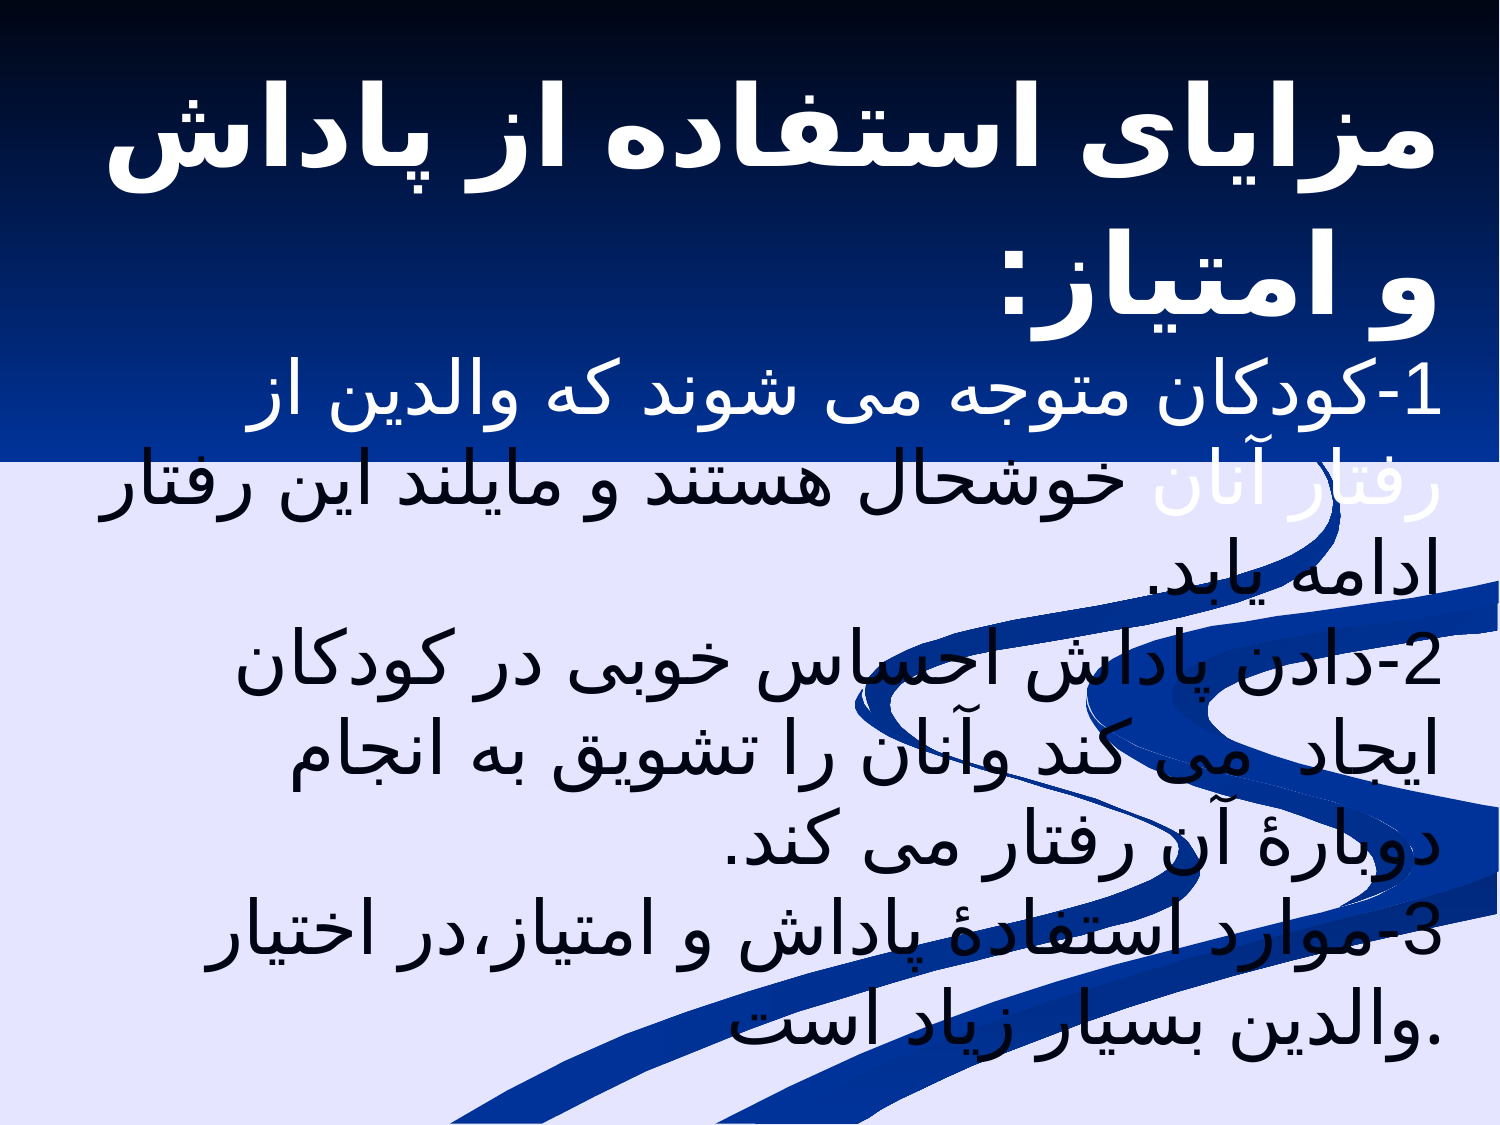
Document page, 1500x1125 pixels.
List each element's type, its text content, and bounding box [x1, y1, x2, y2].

title مزایای استفاده از پاداش و امتیاز: 1-کودکان متوجه می شوند که والدین از رفتار آنان خوشحال هستند و مایلند این رفتار ادامه یابد. 2-دادن پاداش احساس خوبی در کودکان ایجاد می کند وآنان را تشویق به انجام دوبارۀ آن رفتار می کند. 3-موارد استفادۀ پاداش و امتیاز،در اختیار والدین بسیار زیاد است. [75, 66, 1459, 1047]
